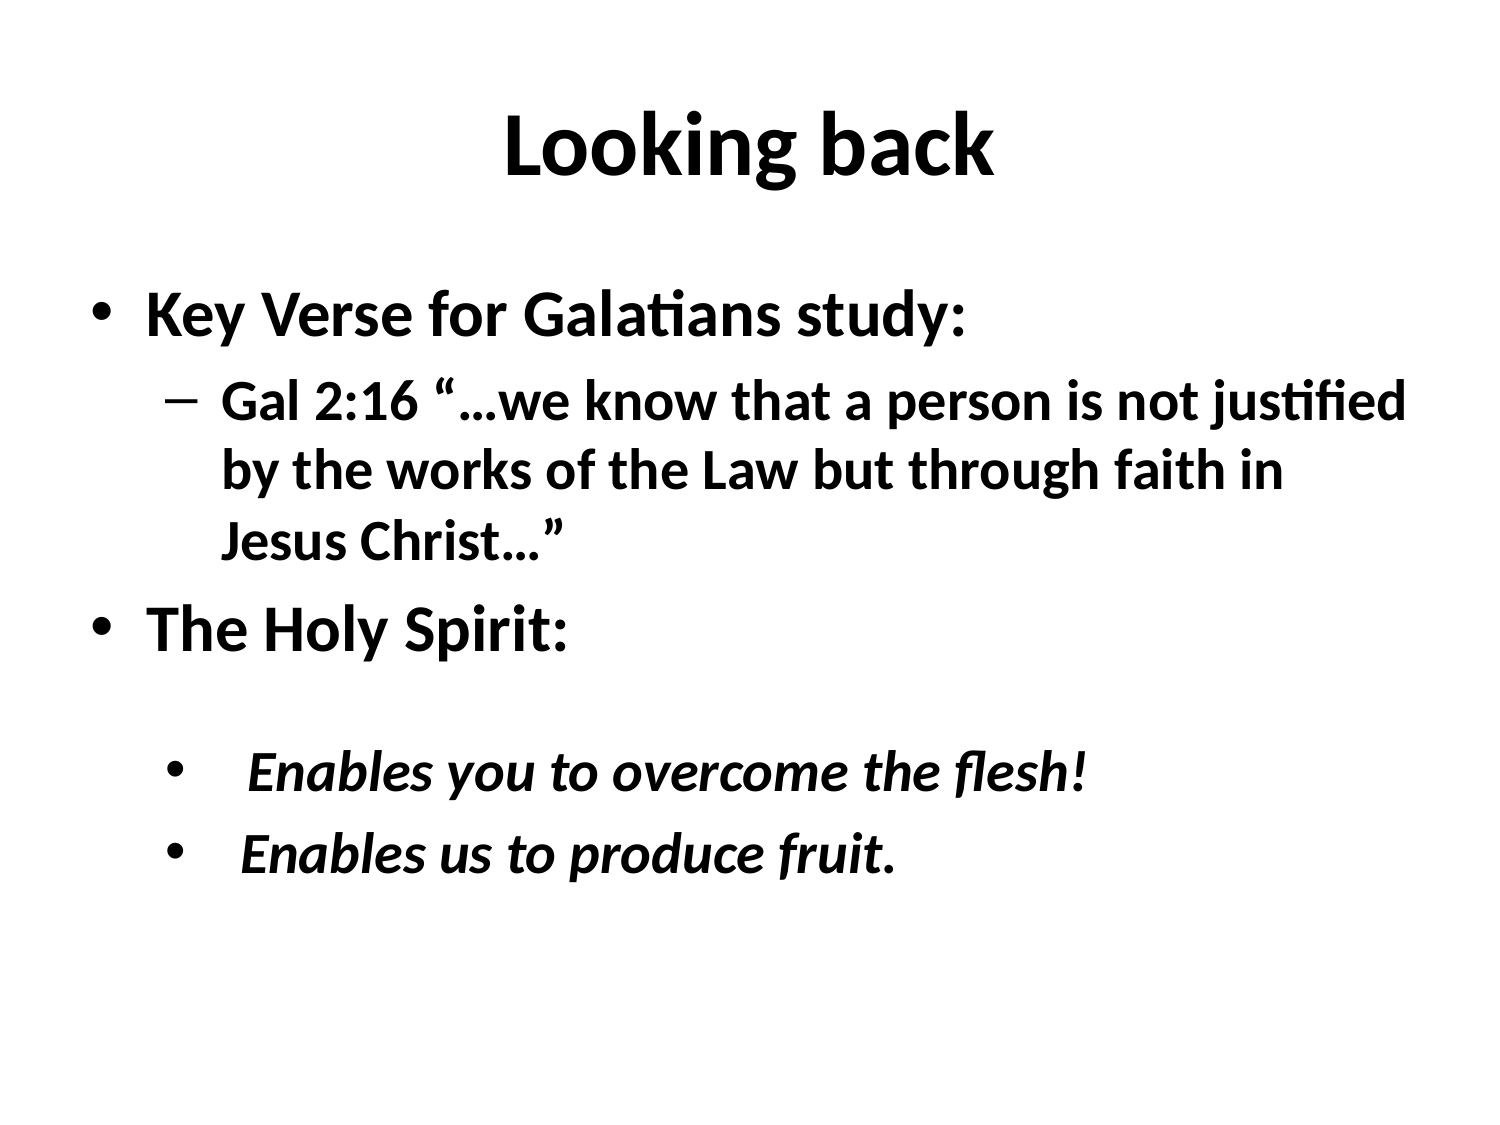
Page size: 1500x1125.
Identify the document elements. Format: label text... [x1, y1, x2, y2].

list Key Verse for Galatians study: Gal 2:16 “…we know that a person is not justified by the works of the Law but through faith in Jesus Christ…” The Holy Spirit: Enables you to overcome the flesh! Enables us to produce fruit. [75, 262, 1425, 1005]
title Looking back [75, 45, 1425, 233]
